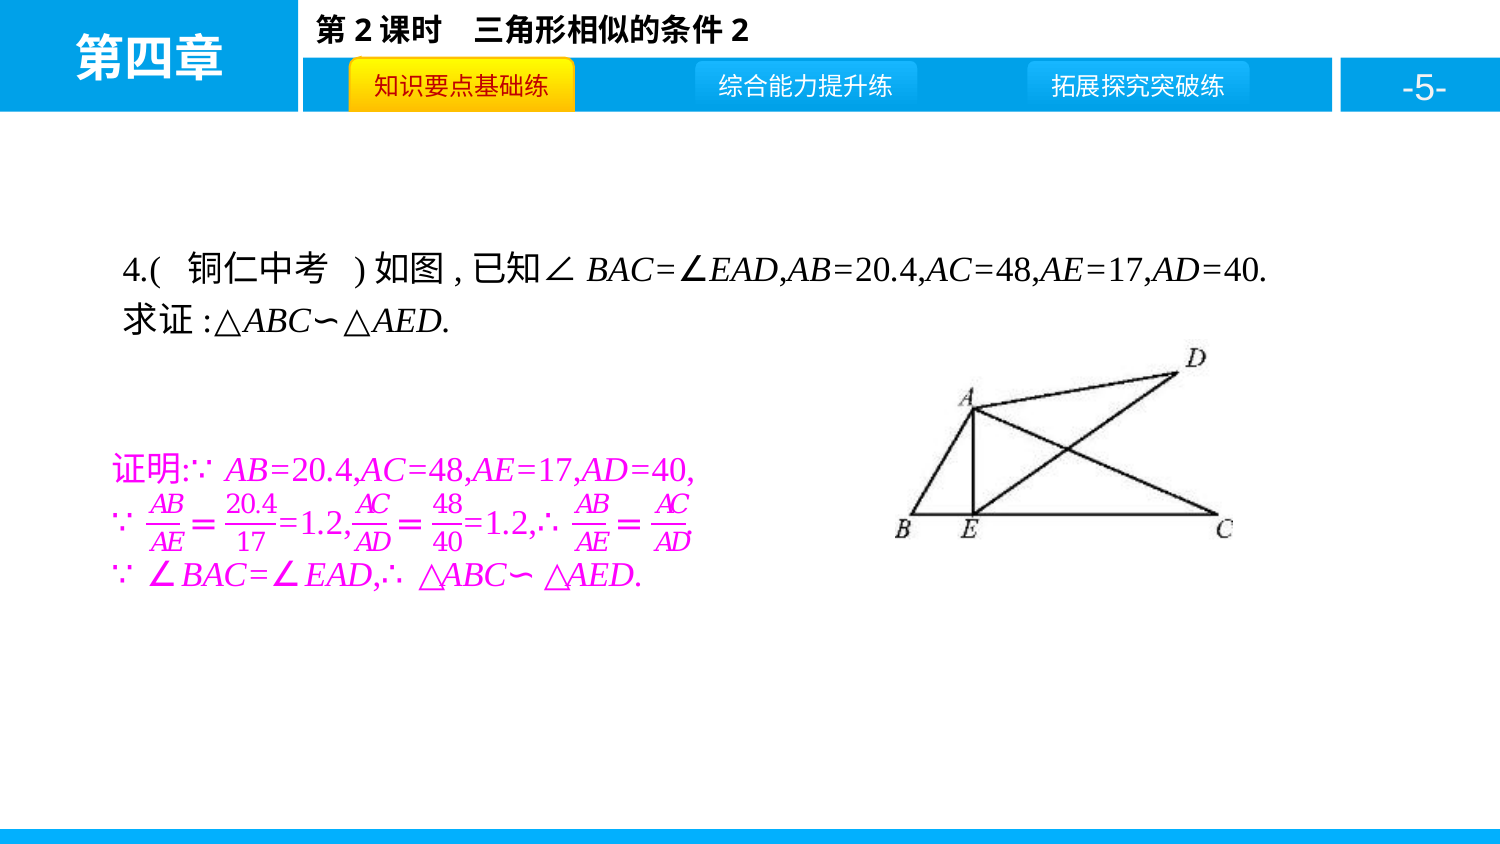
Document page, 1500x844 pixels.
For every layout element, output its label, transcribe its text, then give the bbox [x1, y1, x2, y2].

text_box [111, 446, 1112, 657]
picture [895, 339, 1233, 546]
text_box 4.( 铜仁中考 )如图,已知∠BAC=∠EAD,AB=20.4,AC=48,AE=17,AD=40. 求证:△ABC∽△AED. [111, 231, 1500, 345]
